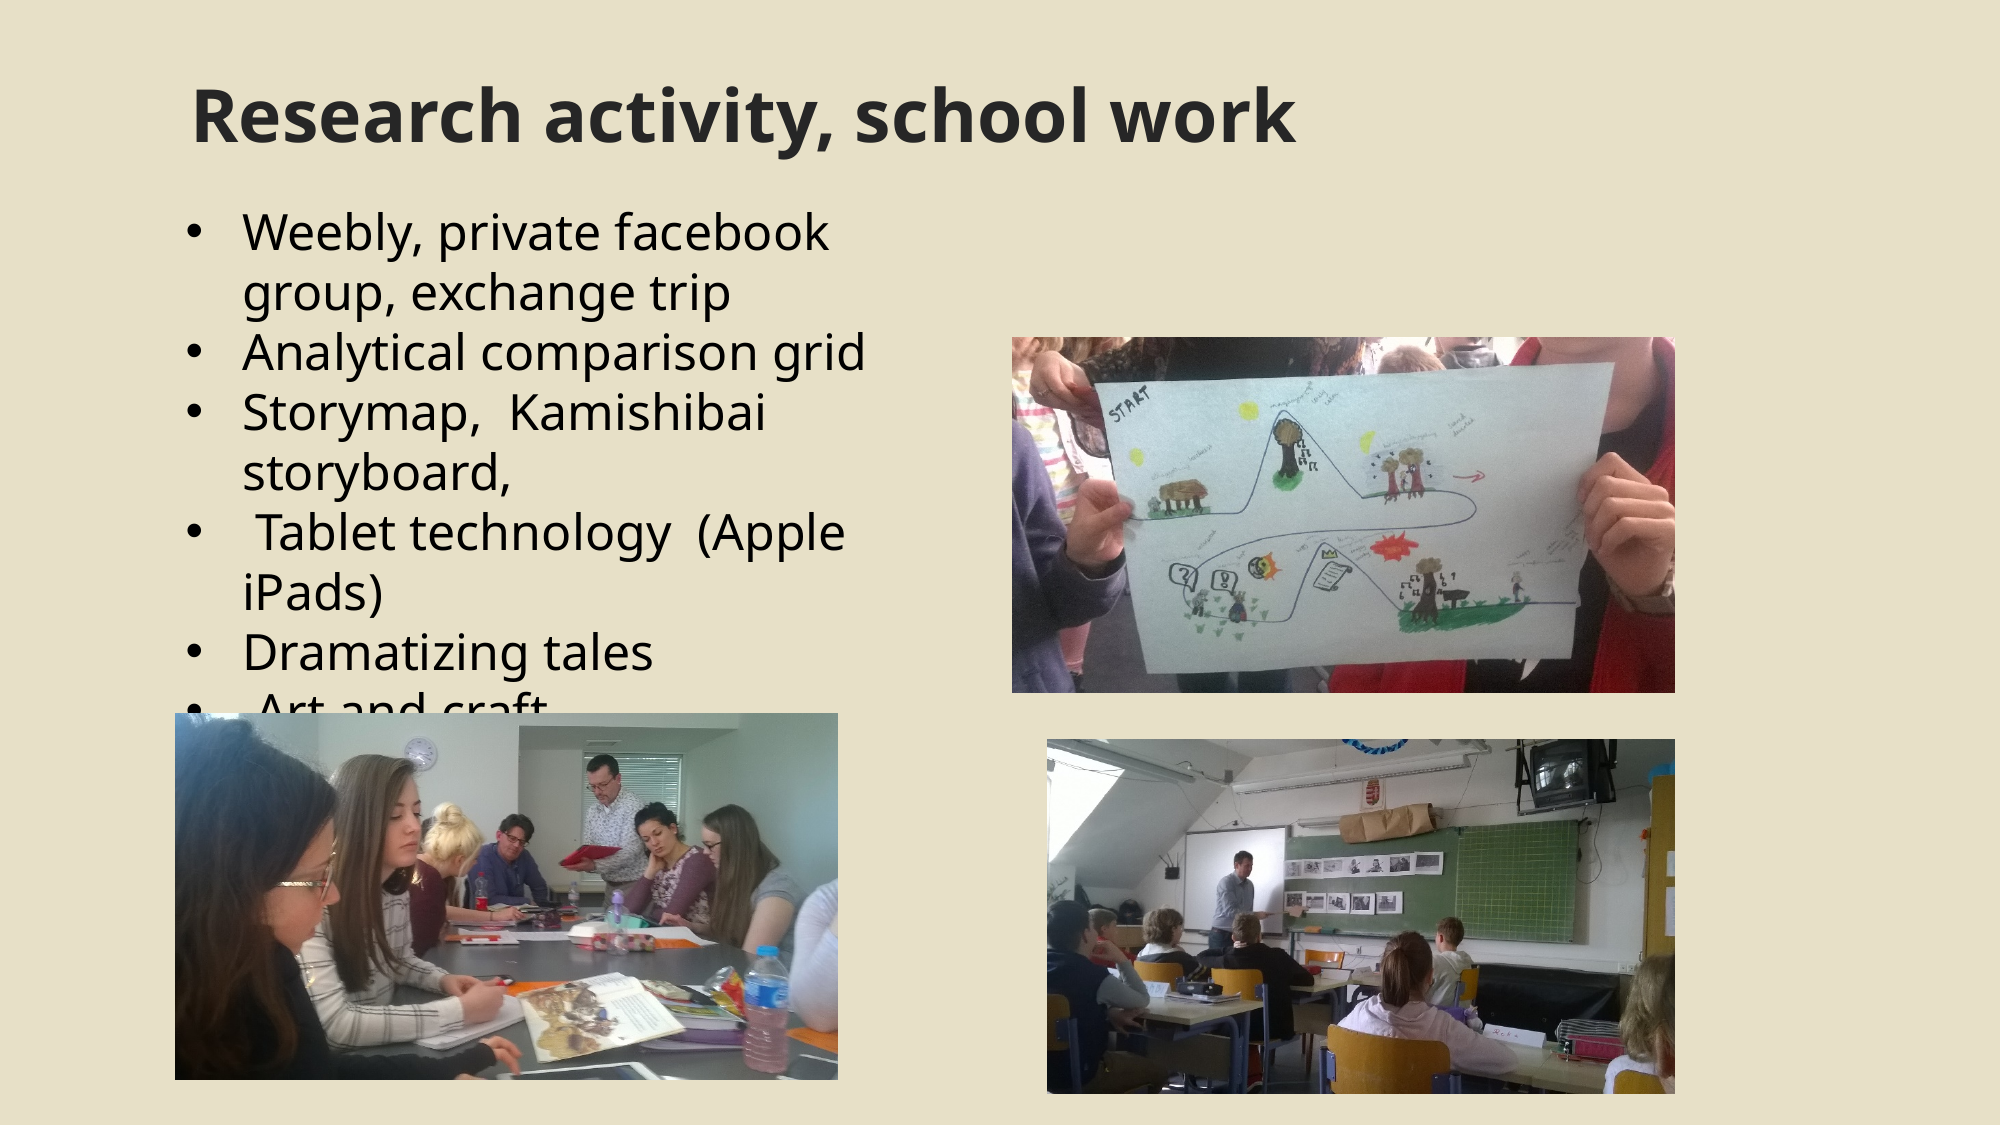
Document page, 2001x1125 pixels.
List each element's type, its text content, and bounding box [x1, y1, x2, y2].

picture [175, 713, 838, 1080]
text_box Weebly, private facebook group, exchange trip Analytical comparison grid Storymap, Kamishibai storyboard, Tablet technology (Apple iPads) Dramatizing tales Art and craft [171, 192, 943, 838]
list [1012, 337, 1675, 693]
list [1047, 739, 1675, 1094]
title Research activity, school work [175, 70, 1675, 263]
